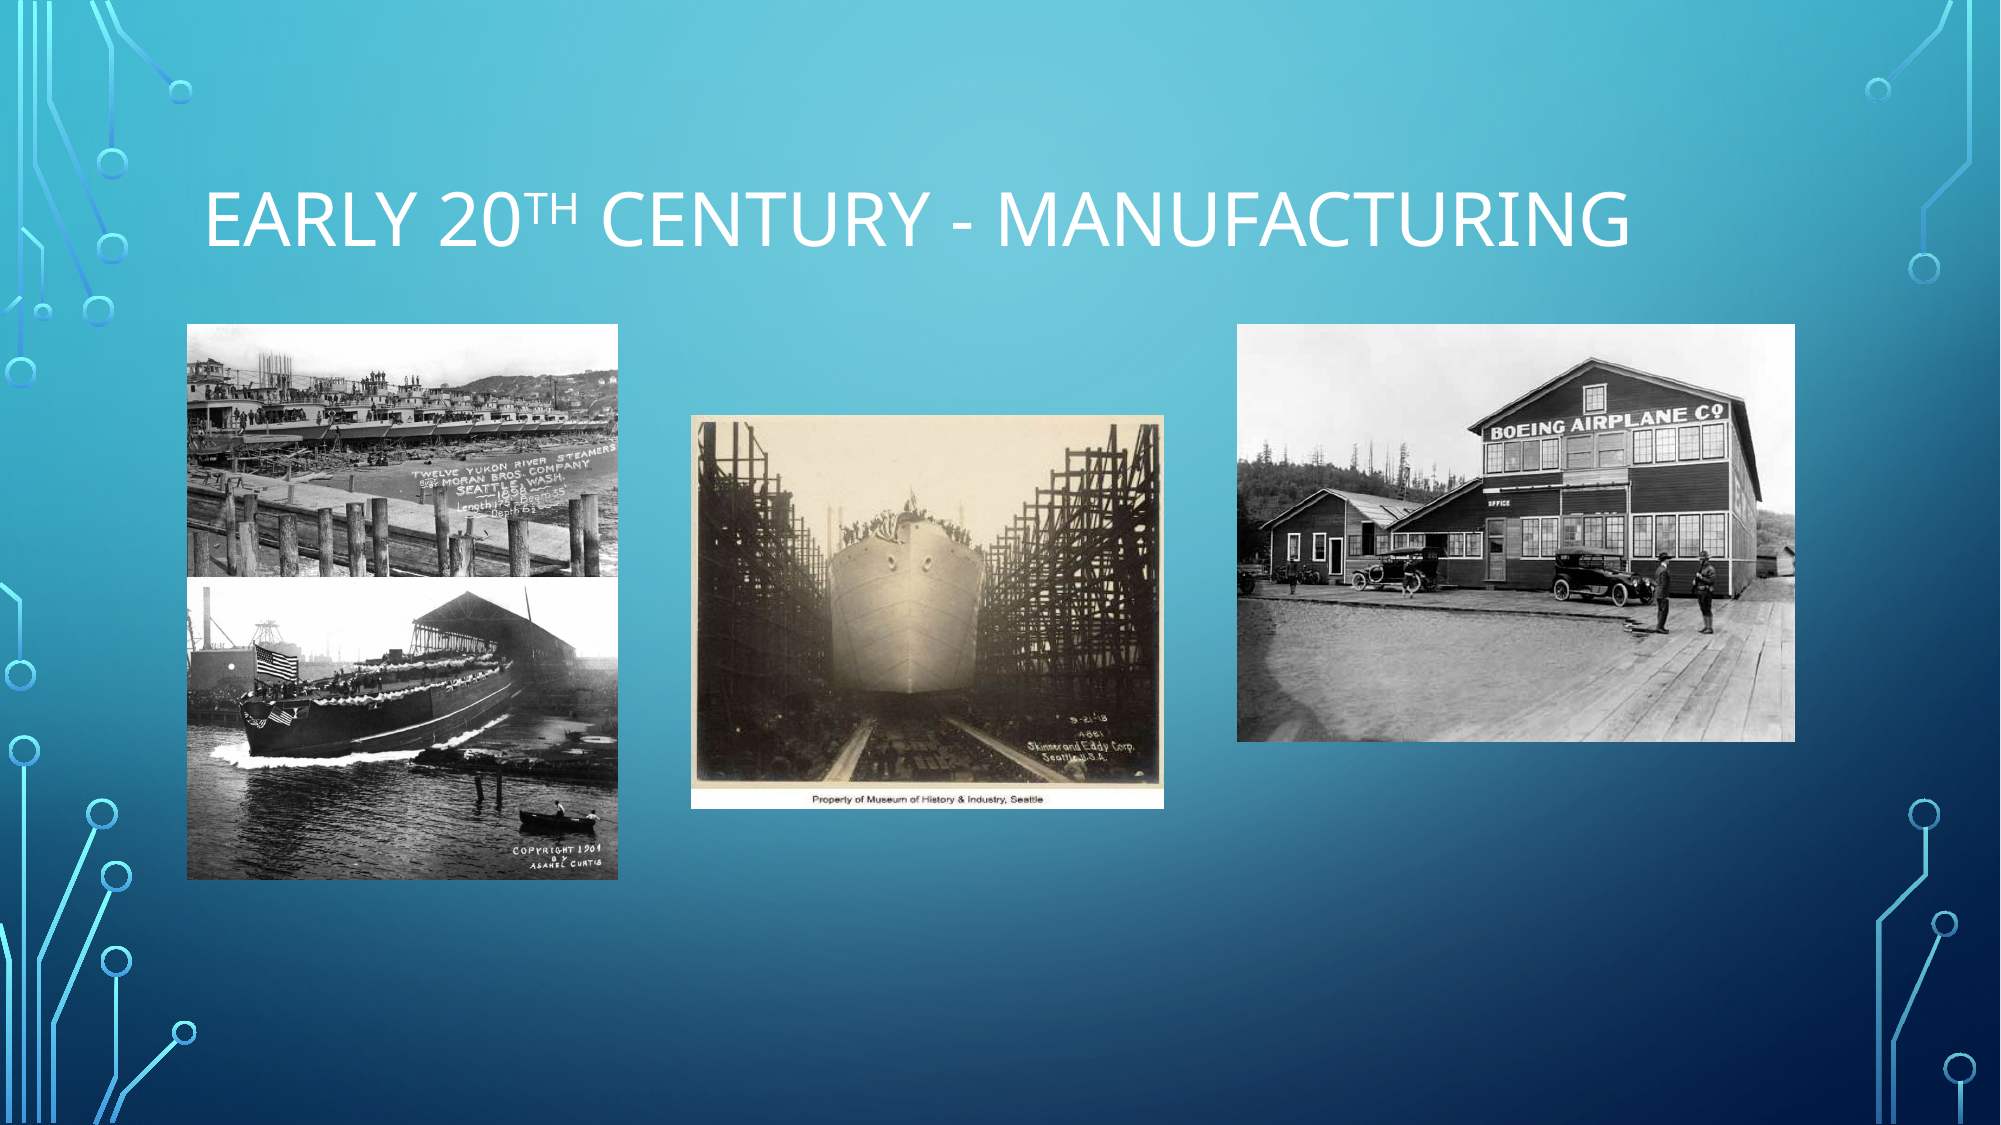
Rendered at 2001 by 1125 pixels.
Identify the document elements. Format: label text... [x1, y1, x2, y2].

picture [186, 323, 618, 880]
title Early 20th Century - manufacturing [187, 101, 1813, 344]
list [691, 415, 1164, 809]
picture [1237, 323, 1796, 743]
